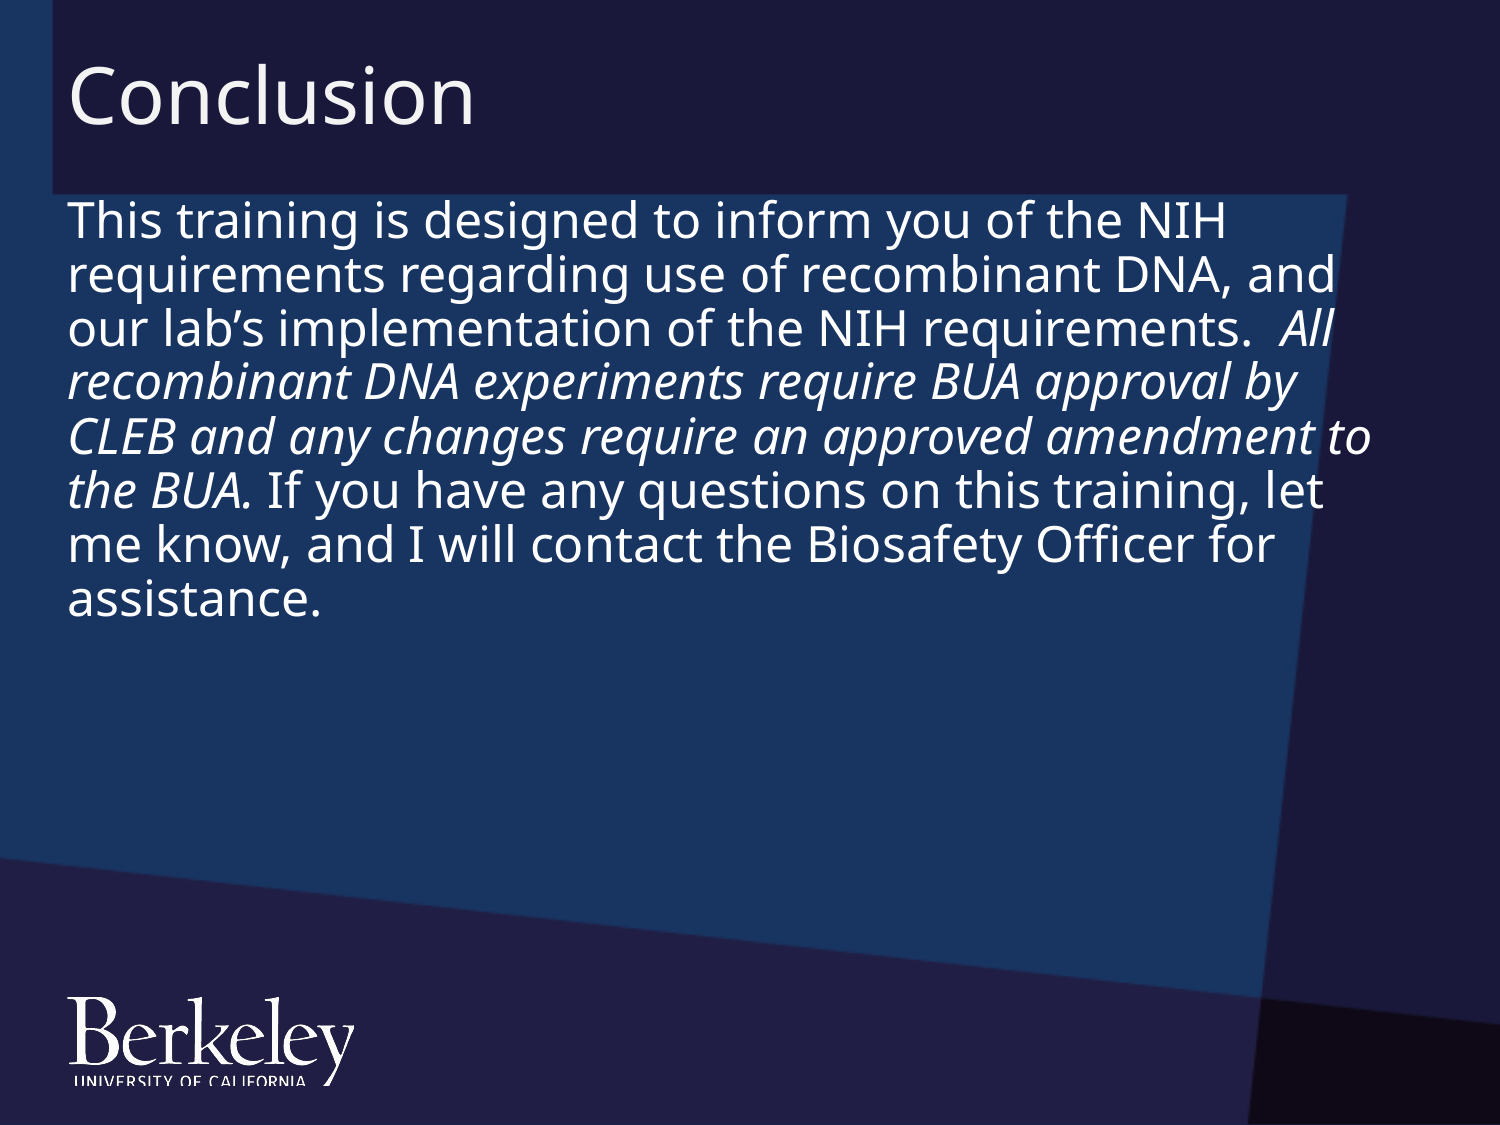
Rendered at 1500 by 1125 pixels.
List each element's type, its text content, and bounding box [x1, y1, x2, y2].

picture [0, 0, 1500, 1125]
title Conclusion [52, 0, 1403, 187]
list This training is designed to inform you of the NIH requirements regarding use of recombinant DNA, and our lab’s implementation of the NIH requirements. All recombinant DNA experiments require BUA approval by CLEB and any changes require an approved amendment to the BUA. If you have any questions on this training, let me know, and I will contact the Biosafety Officer for assistance. [52, 187, 1403, 841]
